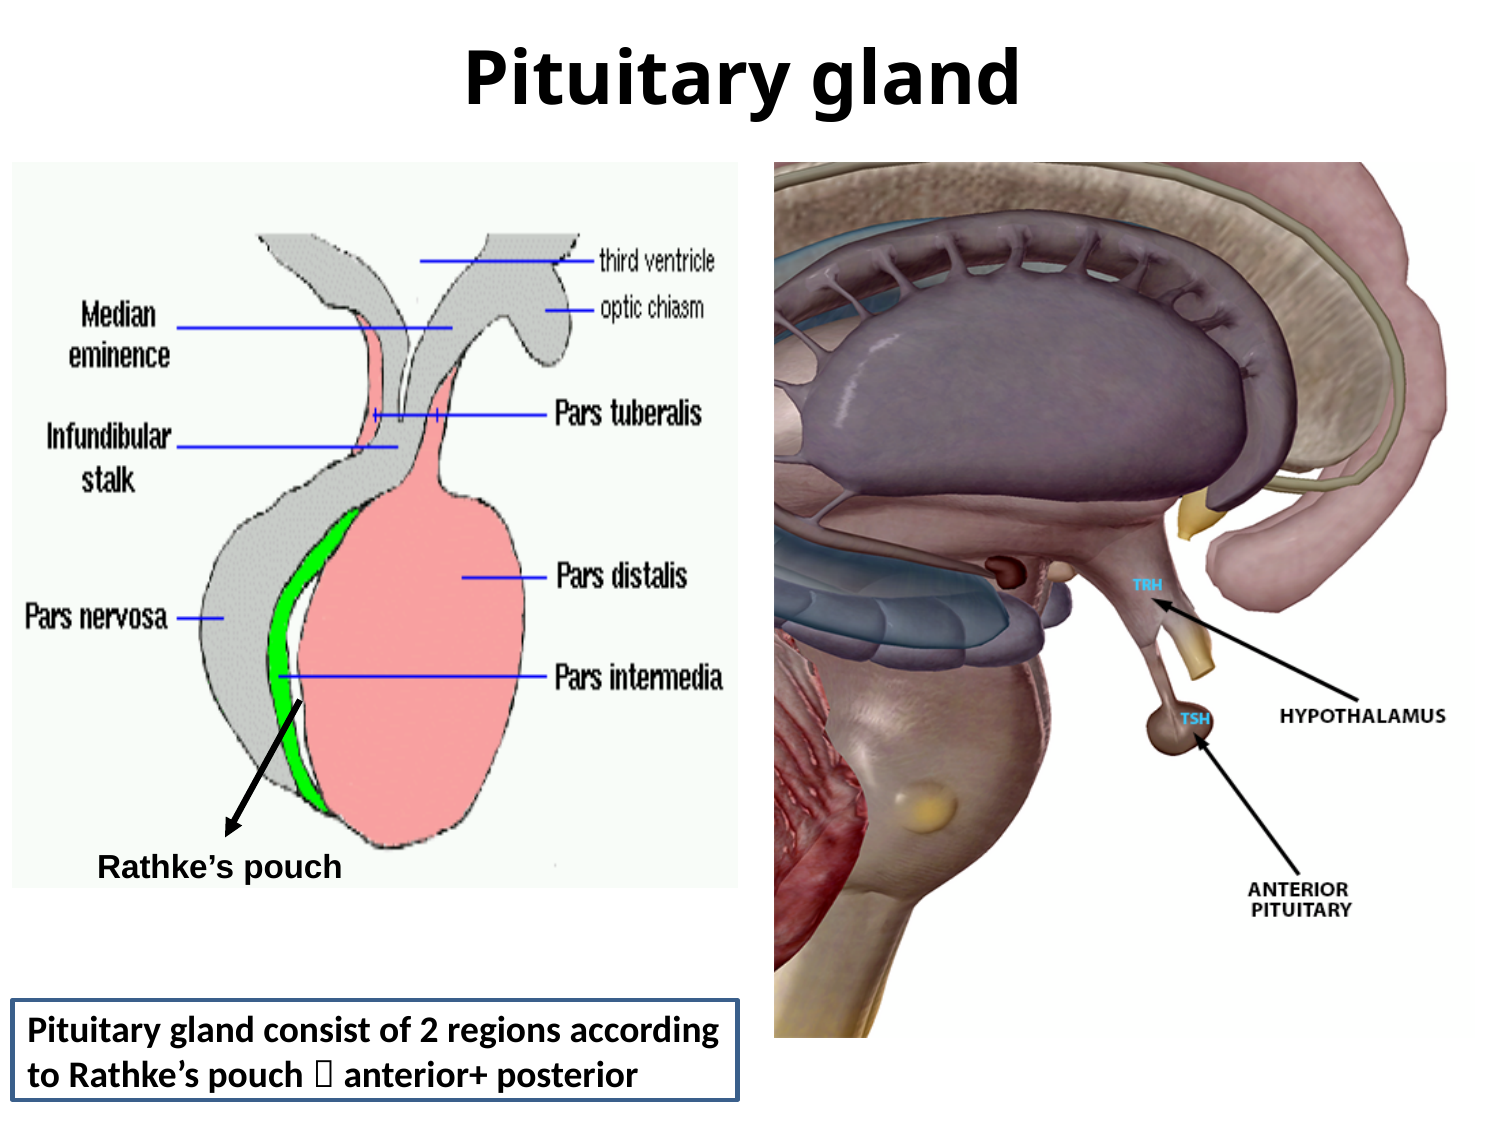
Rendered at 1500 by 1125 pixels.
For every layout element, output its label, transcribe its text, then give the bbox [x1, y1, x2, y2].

picture [774, 162, 1476, 1038]
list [12, 162, 738, 888]
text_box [224, 699, 301, 838]
text_box Pituitary gland consist of 2 regions according to Rathke’s pouch  anterior+ posterior [10, 998, 740, 1102]
title Pituitary gland [68, 24, 1419, 124]
